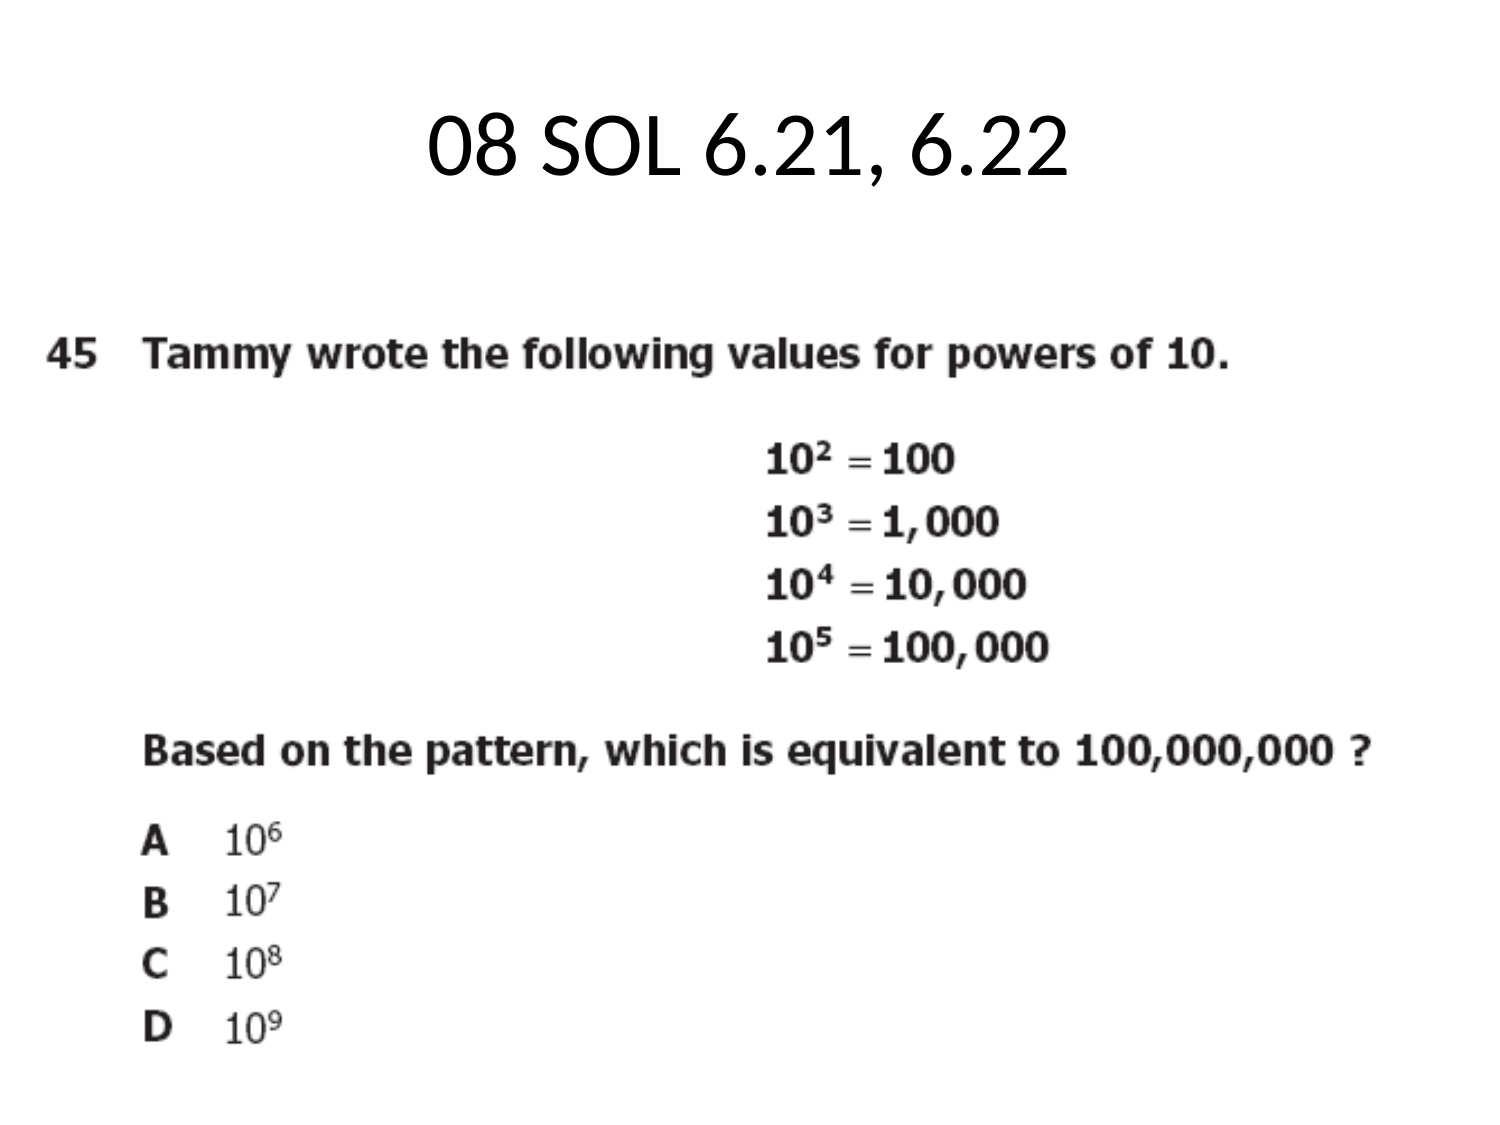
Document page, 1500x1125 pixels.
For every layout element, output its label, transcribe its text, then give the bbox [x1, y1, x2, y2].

title 08 SOL 6.21, 6.22 [75, 45, 1425, 233]
picture [0, 293, 1426, 1125]
